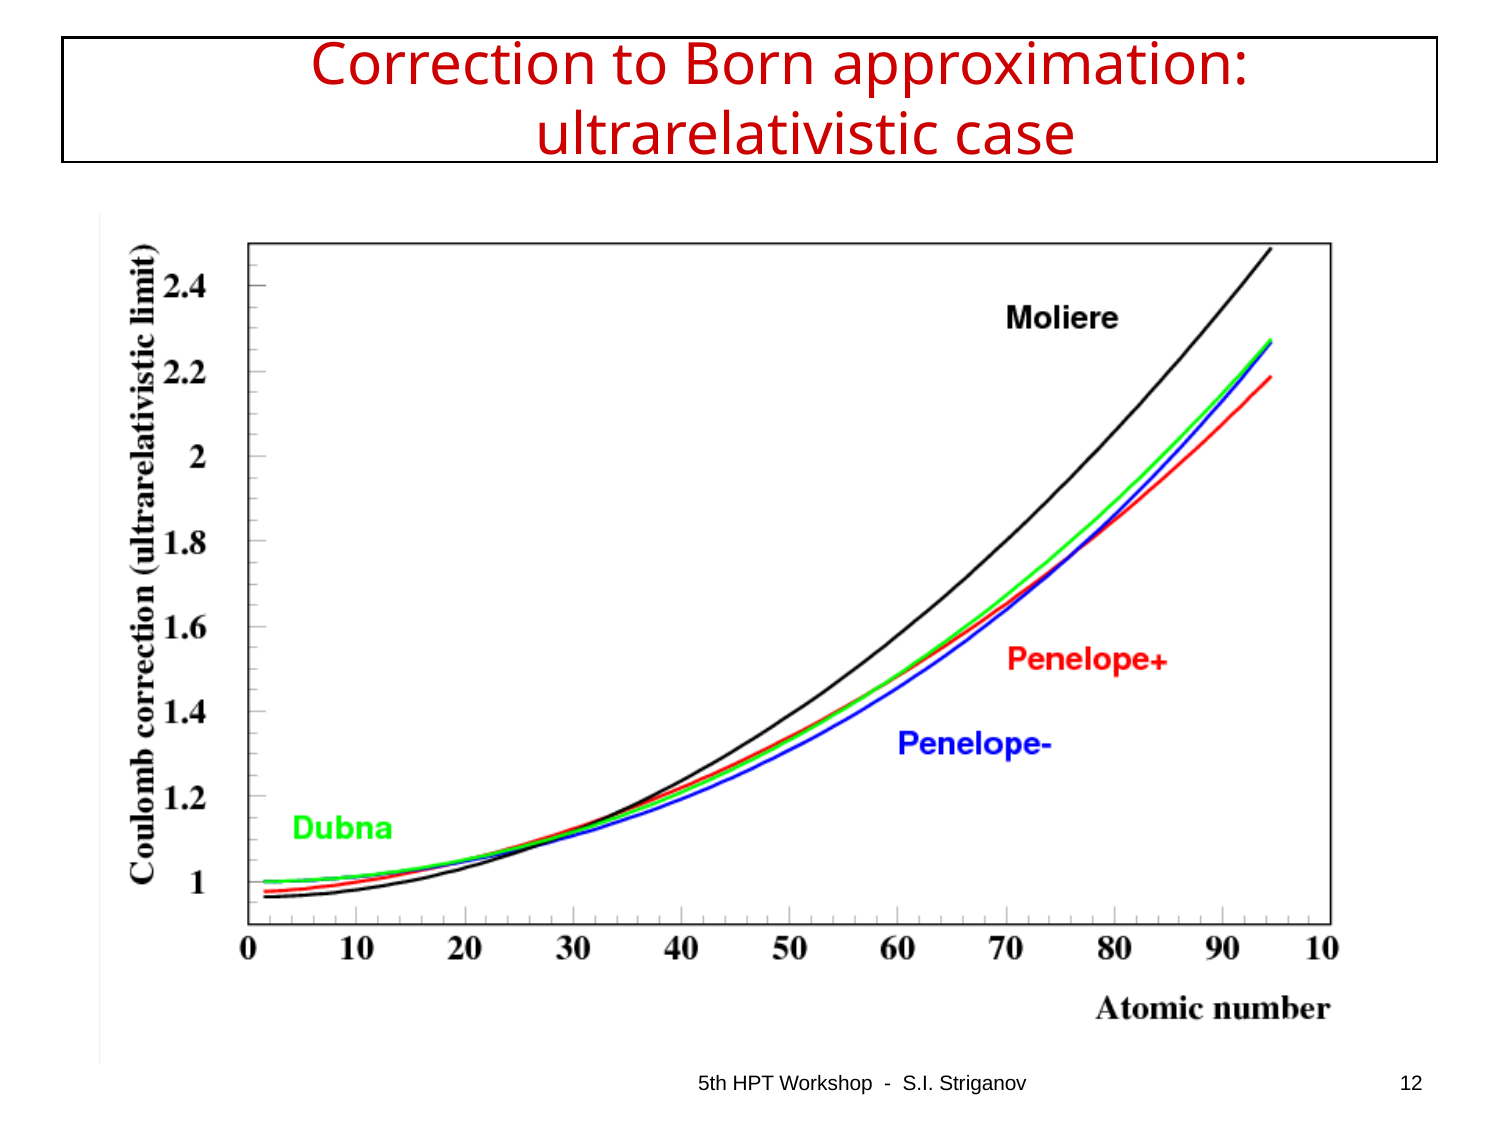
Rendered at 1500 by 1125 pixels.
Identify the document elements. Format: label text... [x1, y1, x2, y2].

footer 5th HPT Workshop - S.I. Striganov [611, 1072, 1114, 1101]
title Correction to Born approximation: ultrarelativistic case [75, 37, 1500, 225]
picture [99, 213, 1341, 1063]
text_box 12 [1124, 1062, 1438, 1102]
